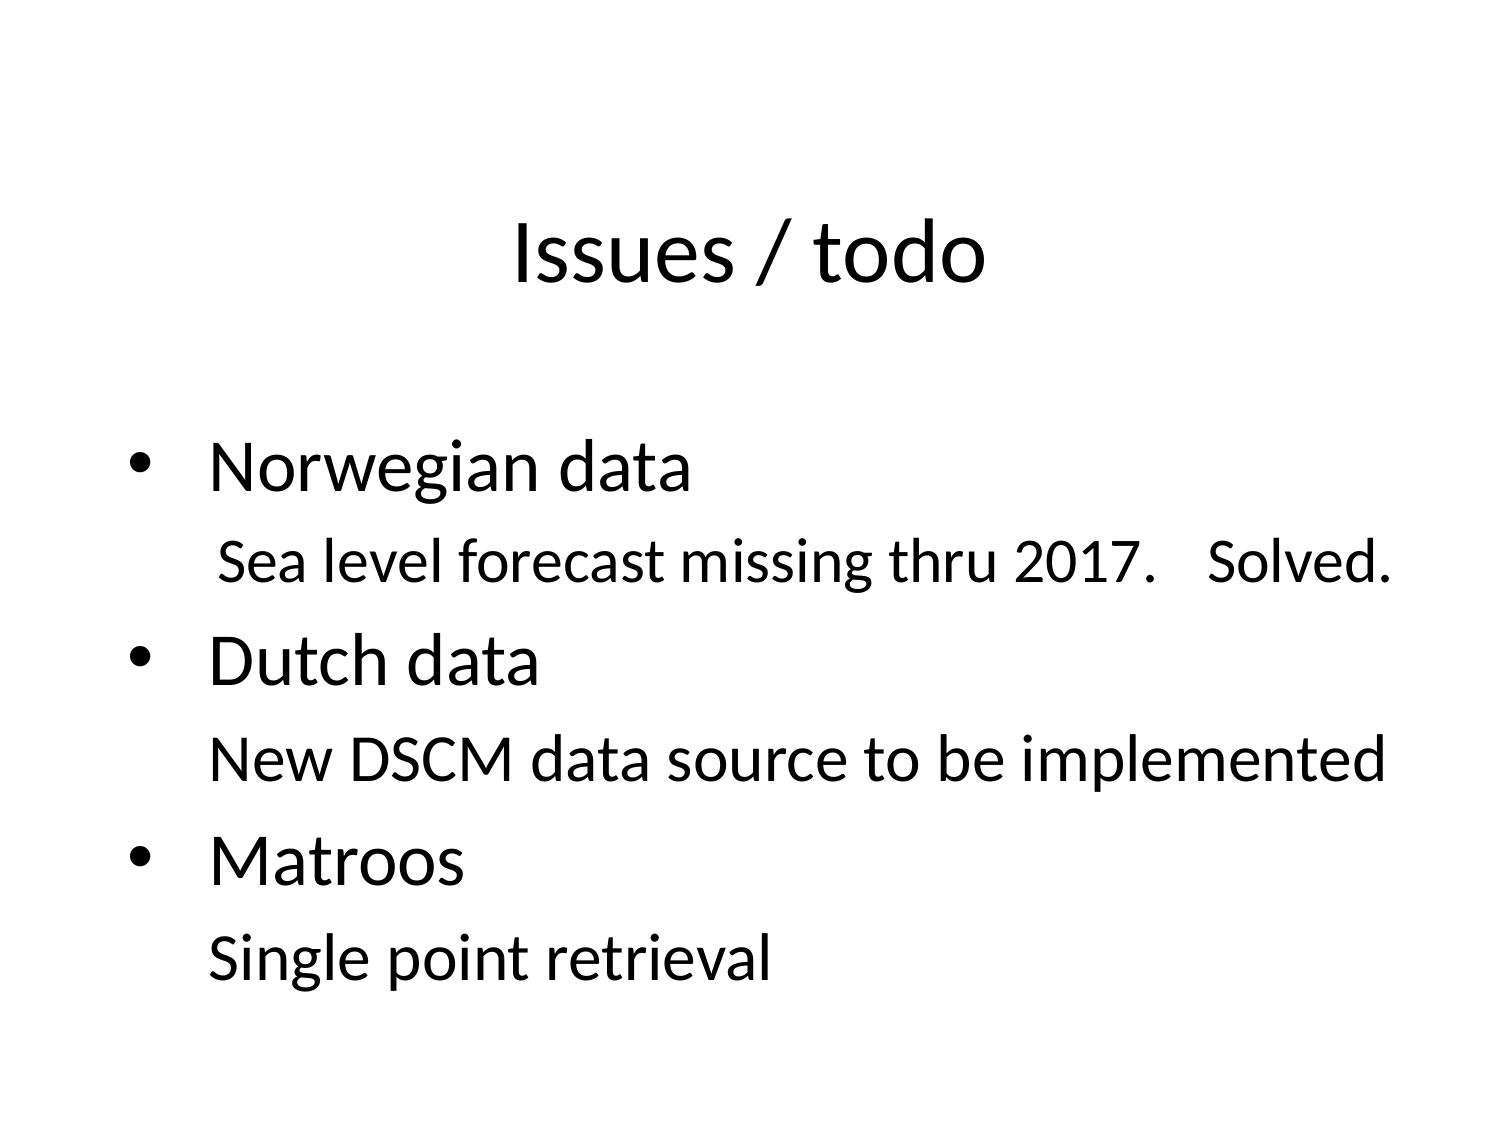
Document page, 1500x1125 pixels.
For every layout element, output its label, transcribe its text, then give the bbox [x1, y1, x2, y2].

title Issues / todo [112, 125, 1388, 367]
subtitle Norwegian data Sea level forecast missing thru 2017. Solved. Dutch data New DSCM data source to be implemented Matroos Single point retrieval [112, 408, 1412, 1035]
